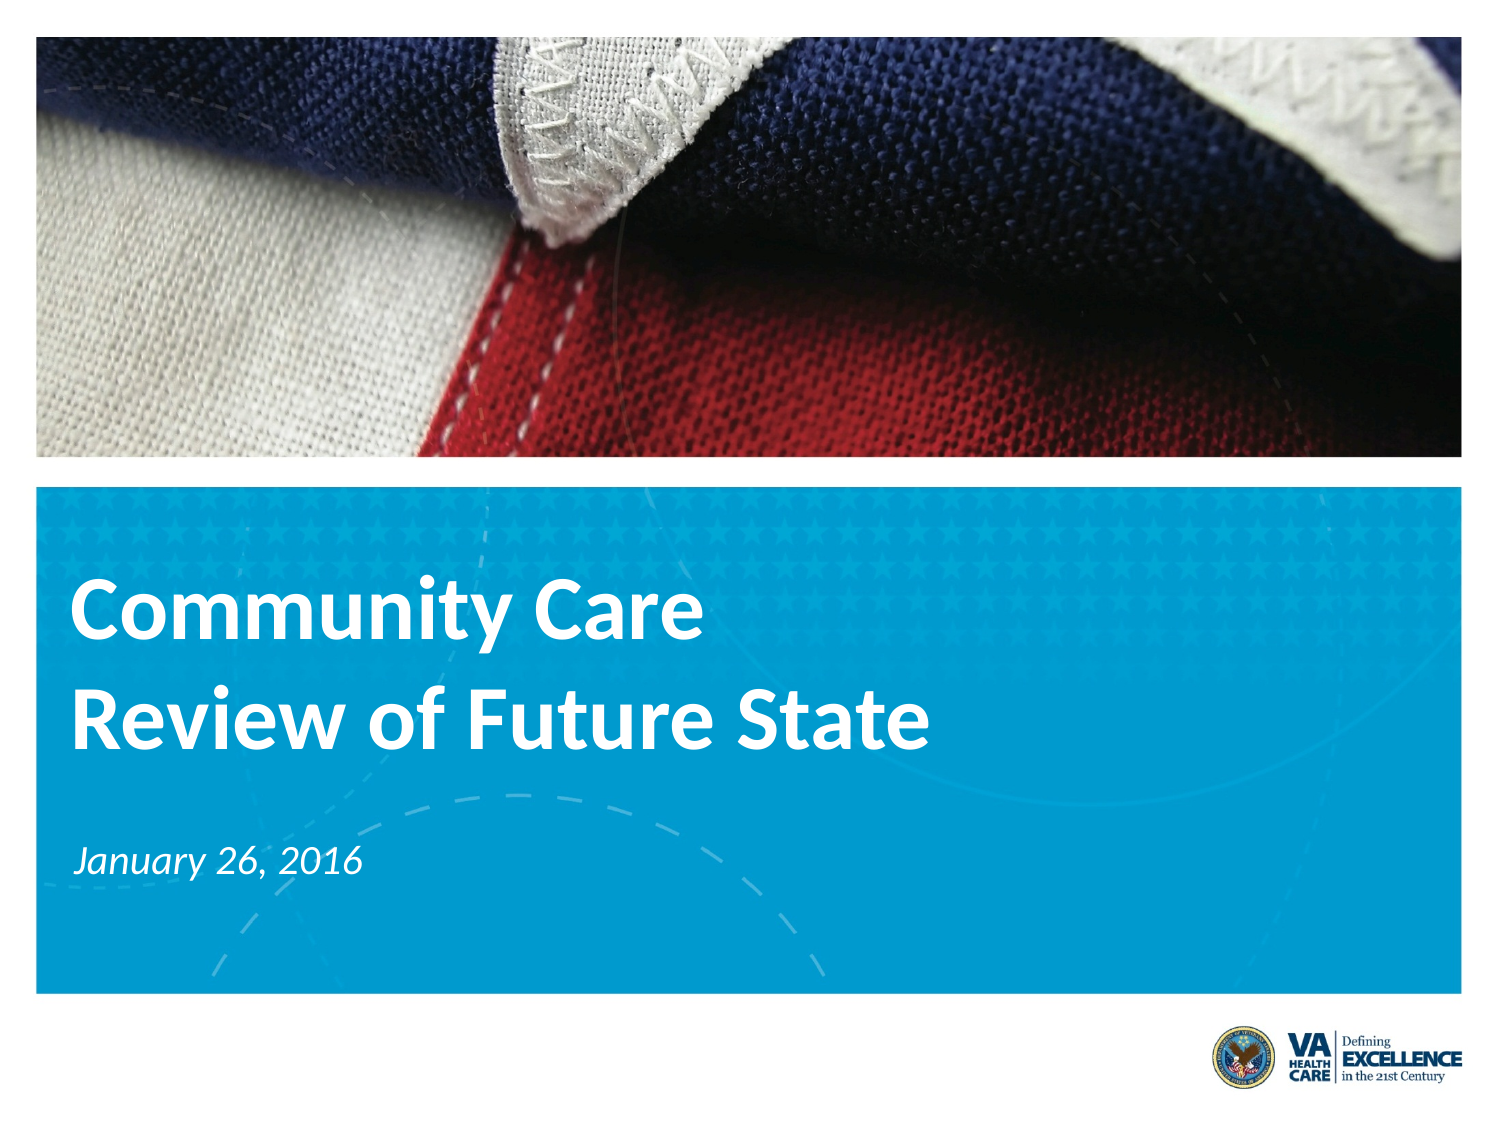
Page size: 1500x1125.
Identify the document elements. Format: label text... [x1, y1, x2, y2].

title Community Care Review of Future State [55, 558, 1331, 775]
subtitle January 26, 2016 [58, 824, 1331, 975]
picture [0, 0, 1500, 1125]
